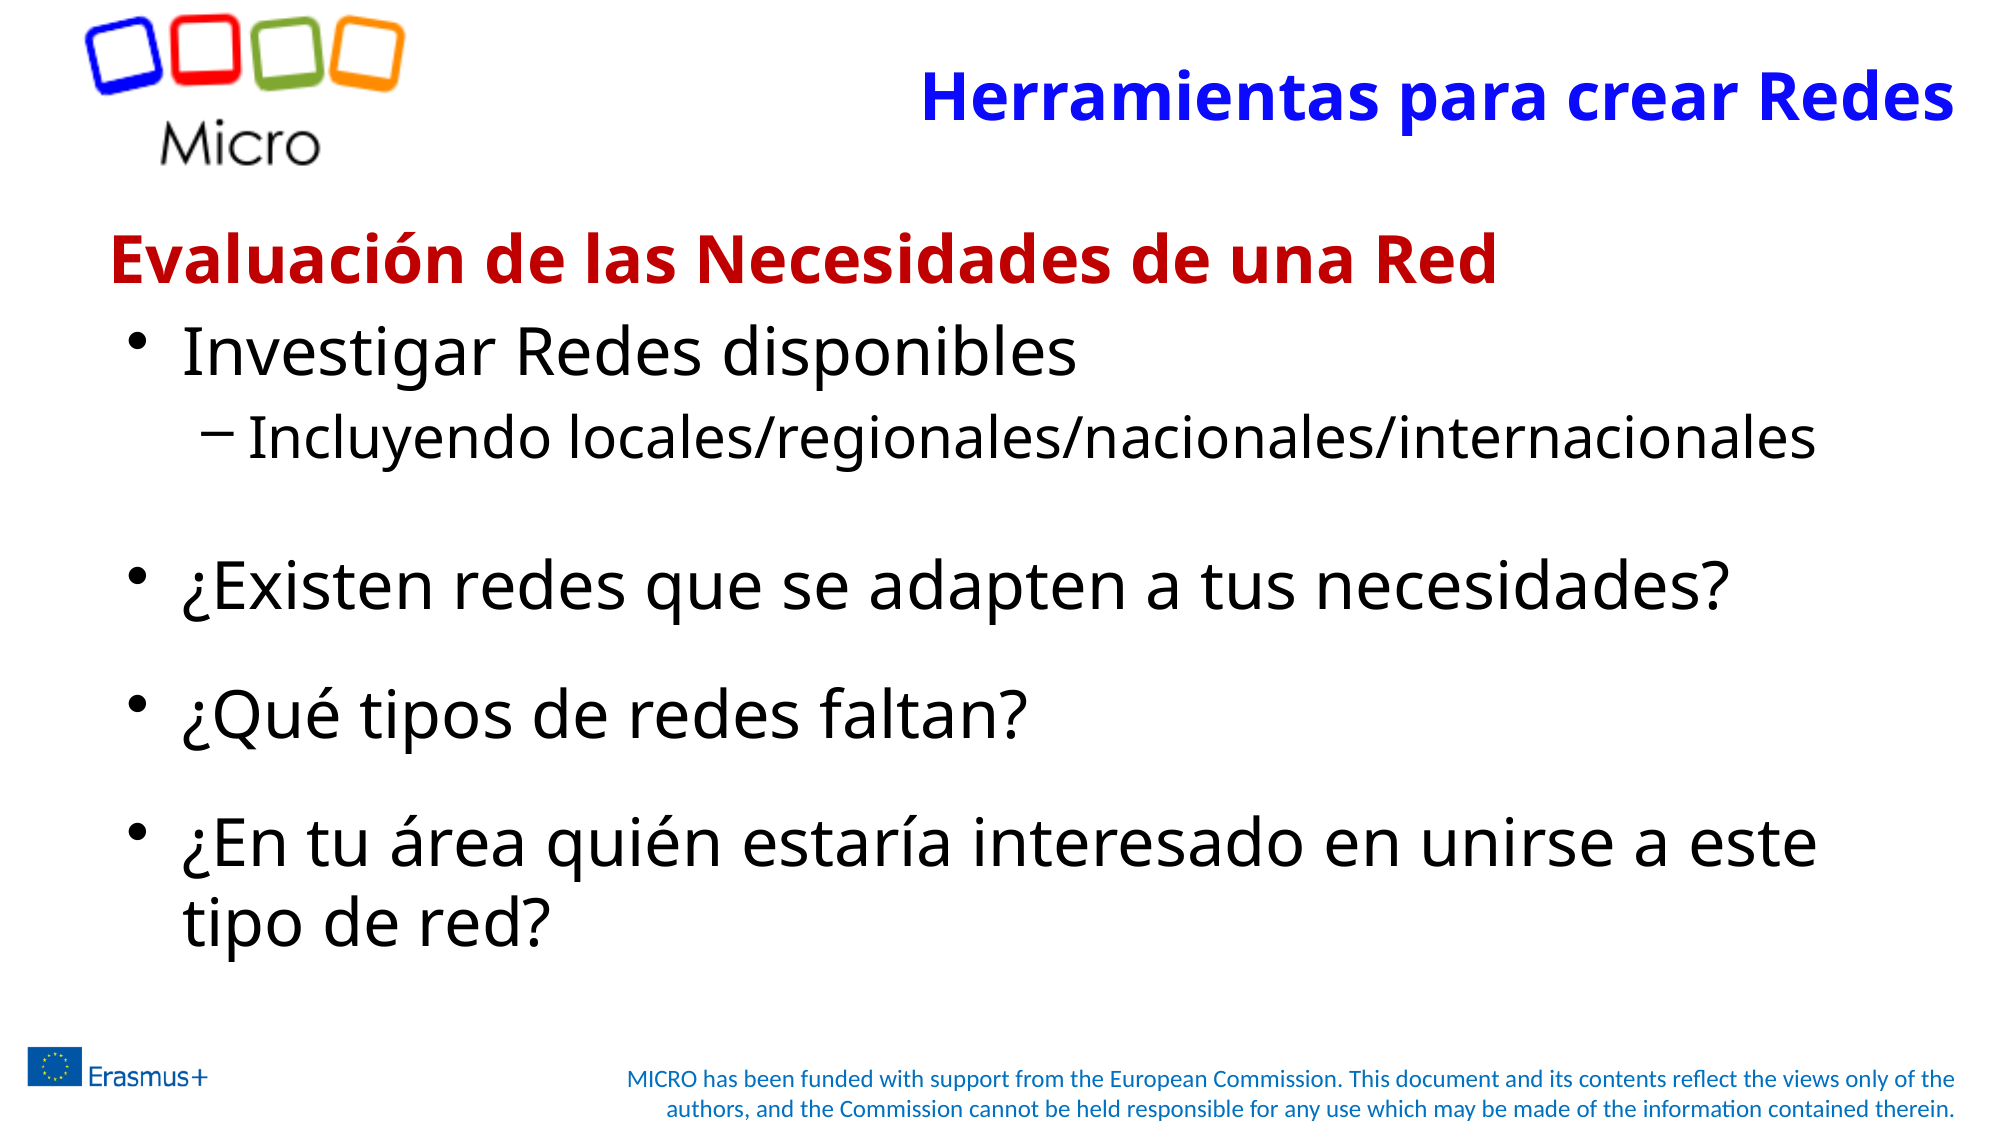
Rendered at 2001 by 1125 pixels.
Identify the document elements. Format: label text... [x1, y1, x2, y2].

picture [27, 1046, 208, 1087]
picture [0, 0, 170, 190]
list Investigar Redes disponibles Incluyendo locales/regionales/nacionales/internacionales ¿Existen redes que se adapten a tus necesidades? ¿Qué tipos de redes faltan? ¿En tu área quién estaría interesado en unirse a este tipo de red? [111, 301, 1912, 1044]
text_box Herramientas para crear Redes [170, 0, 1971, 188]
title Evaluación de las Necesidades de una Red [93, 162, 1894, 351]
